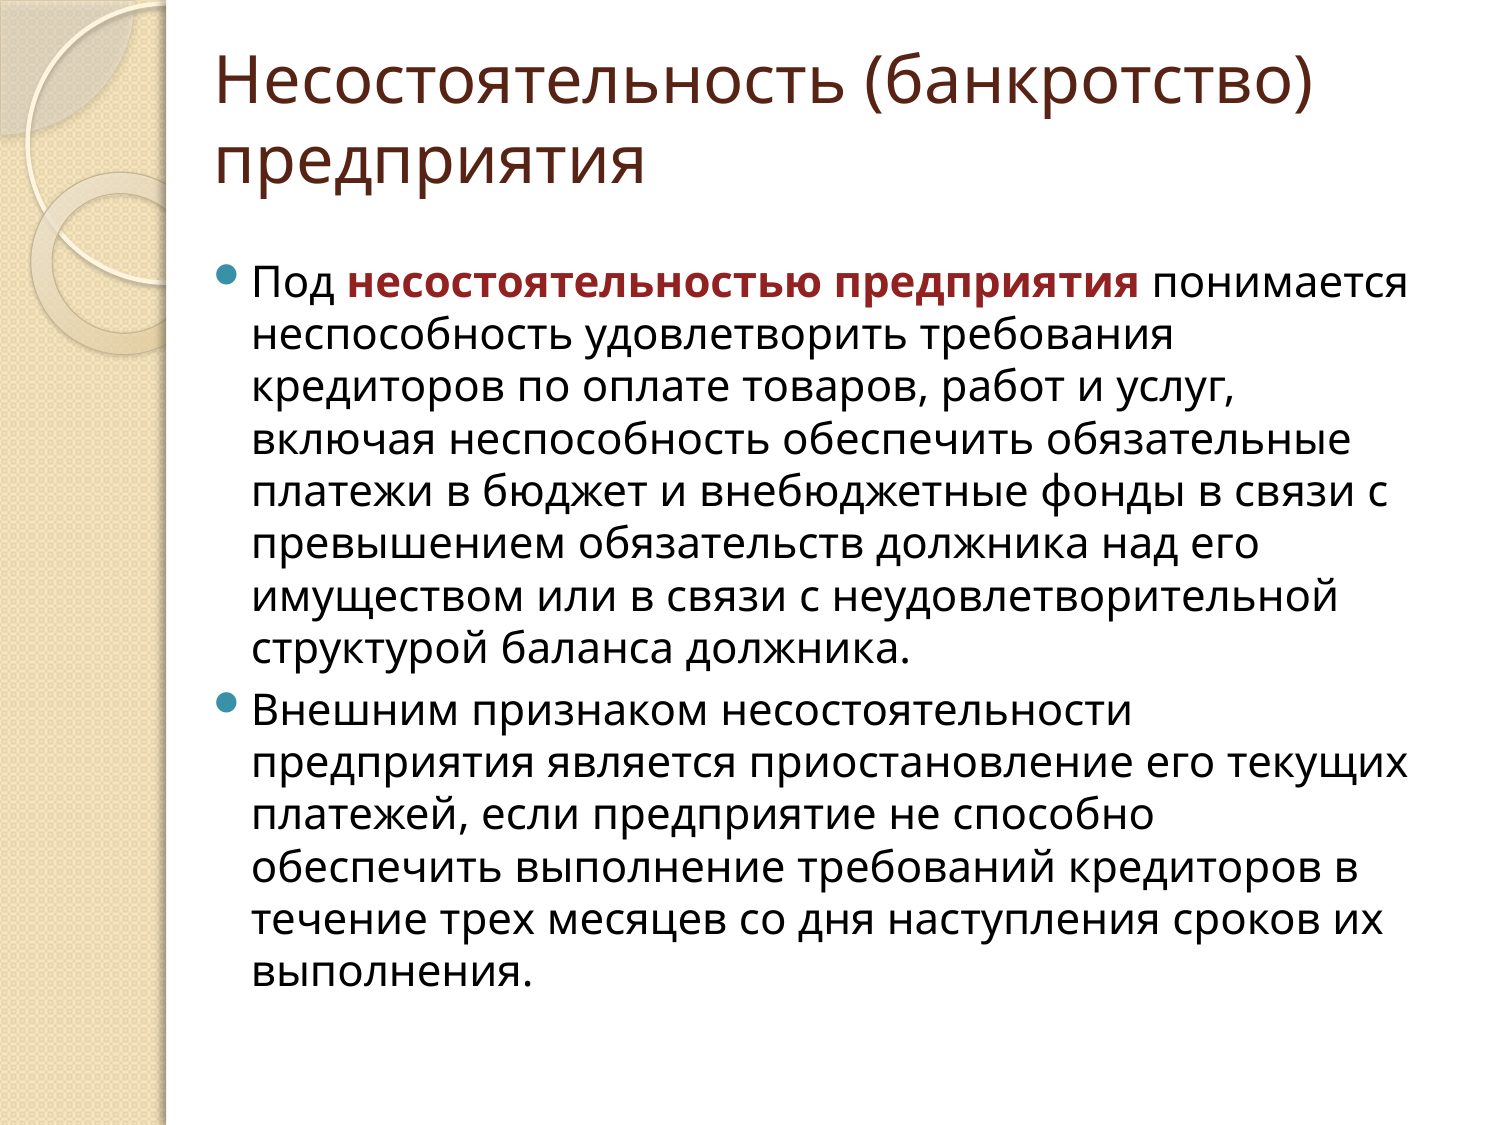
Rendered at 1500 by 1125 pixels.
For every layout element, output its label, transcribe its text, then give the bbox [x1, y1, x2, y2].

title Несостоятельность (банкротство) предприятия [199, 23, 1430, 211]
list Под несостоятельностью предприятия понимается неспособность удовлетворить требования кредиторов по оплате товаров, работ и услуг, включая неспособность обеспечить обязательные платежи в бюджет и внебюджетные фонды в связи с превышением обязательств должника над его имуществом или в связи с неудовлетворительной структурой баланса должника. Внешним признаком несостоятельности предприятия является приостановление его текущих платежей, если предприятие не способно обеспечить выполнение требований кредиторов в течение трех месяцев со дня наступления сроков их выполнения. [187, 246, 1430, 1057]
